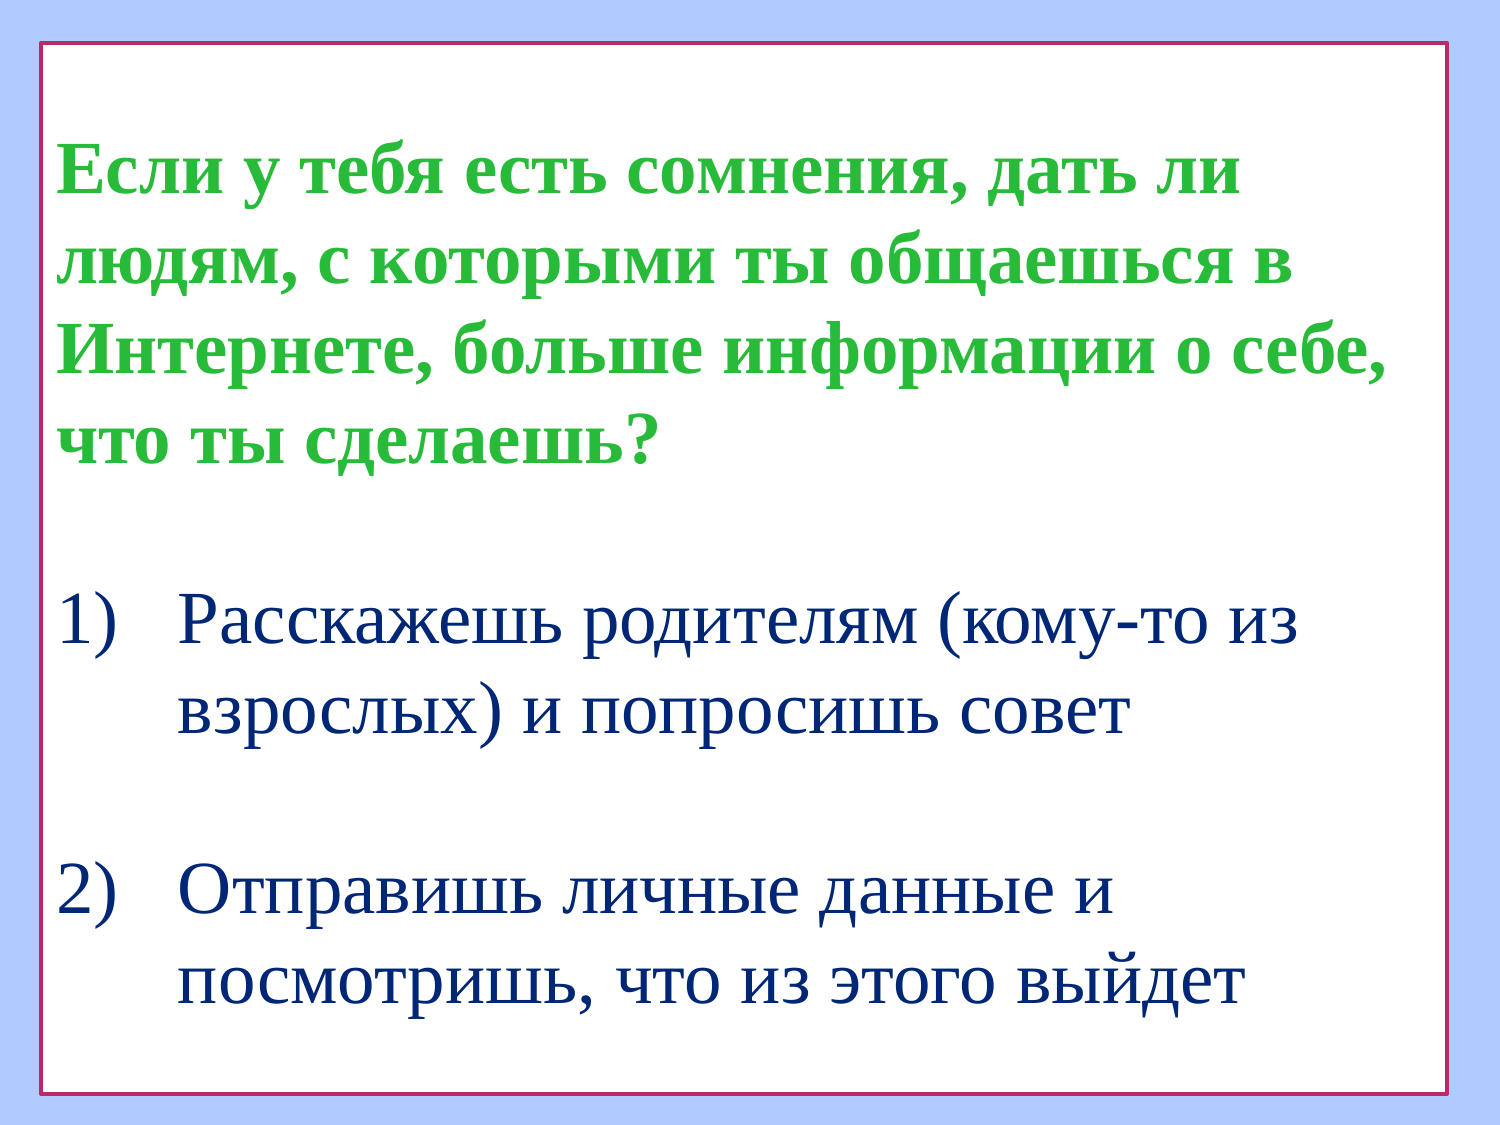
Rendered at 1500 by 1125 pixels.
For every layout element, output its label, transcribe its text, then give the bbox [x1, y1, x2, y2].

text_box Если у тебя есть сомнения, дать ли людям, с которыми ты общаешься в Интернете, больше информации о себе, что ты сделаешь? Расскажешь родителям (кому-то из взрослых) и попросишь совет Отправишь личные данные и посмотришь, что из этого выйдет [39, 41, 1449, 1096]
